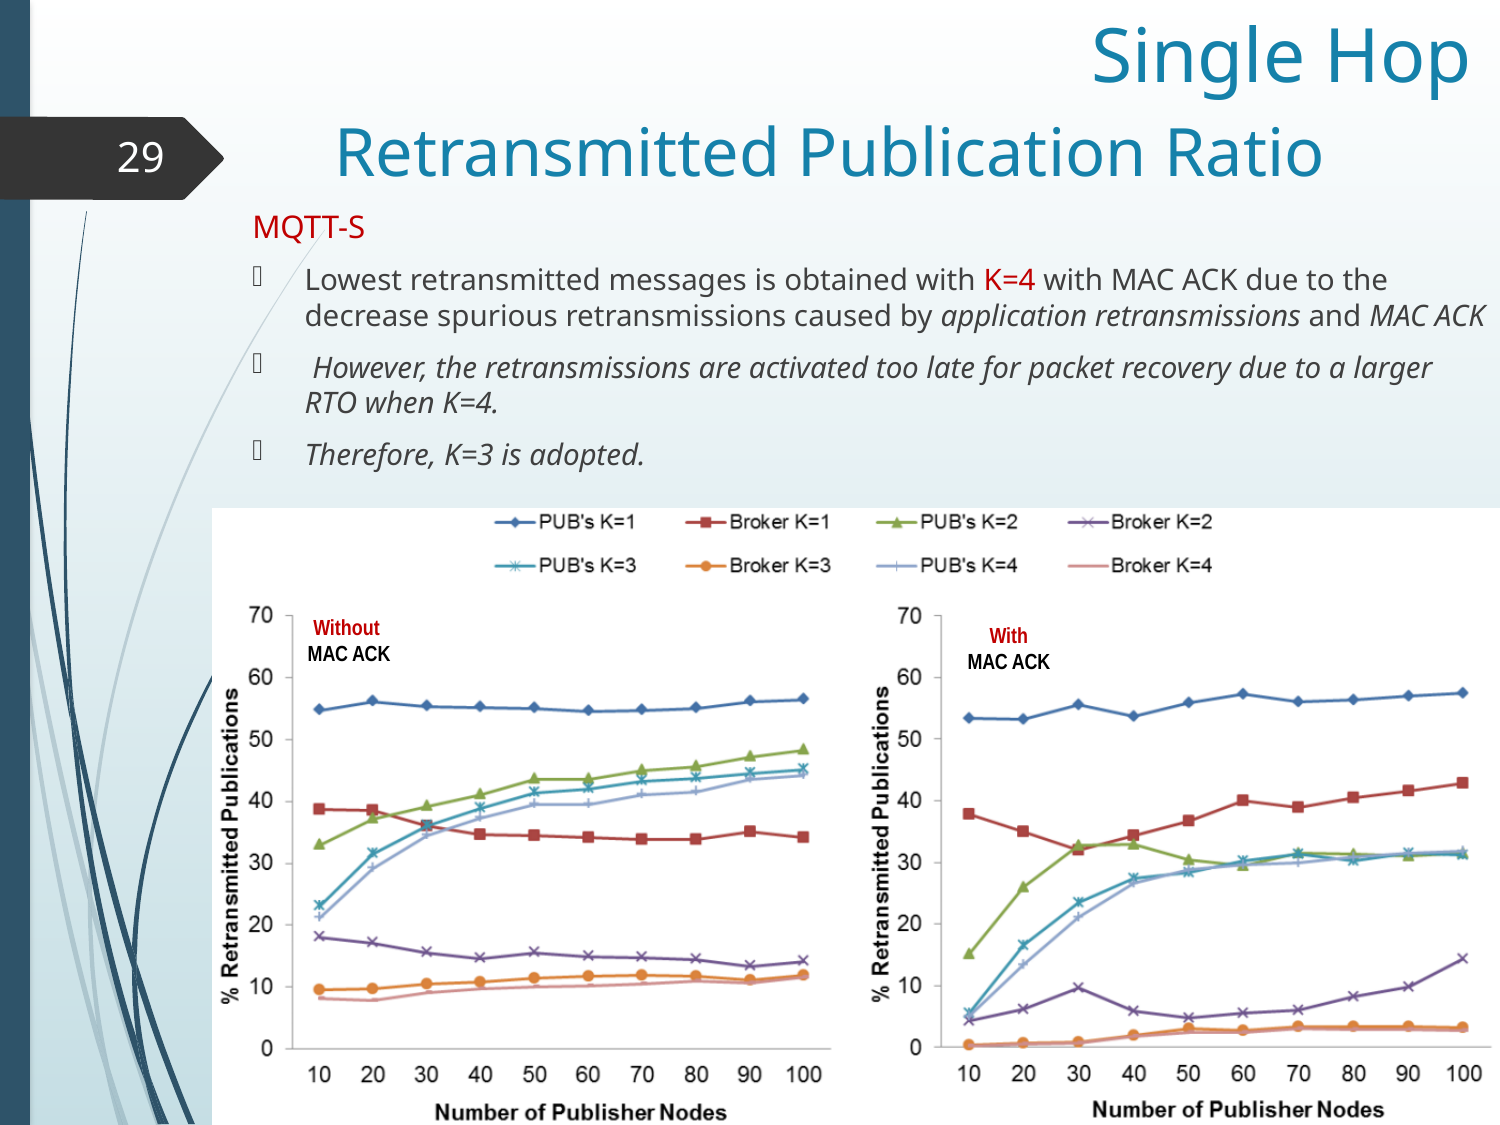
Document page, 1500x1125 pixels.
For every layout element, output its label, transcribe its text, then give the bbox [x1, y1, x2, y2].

text_box Single Hop [1075, 0, 1499, 106]
title Retransmitted Publication Ratio [319, 102, 1400, 200]
picture [212, 508, 1500, 1125]
list MQTT-S Lowest retransmitted messages is obtained with K=4 with MAC ACK due to the decrease spurious retransmissions caused by application retransmissions and MAC ACK However, the retransmissions are activated too late for packet recovery due to a larger RTO when K=4. Therefore, K=3 is adopted. [237, 200, 1500, 508]
slide_number 29 [83, 129, 180, 190]
